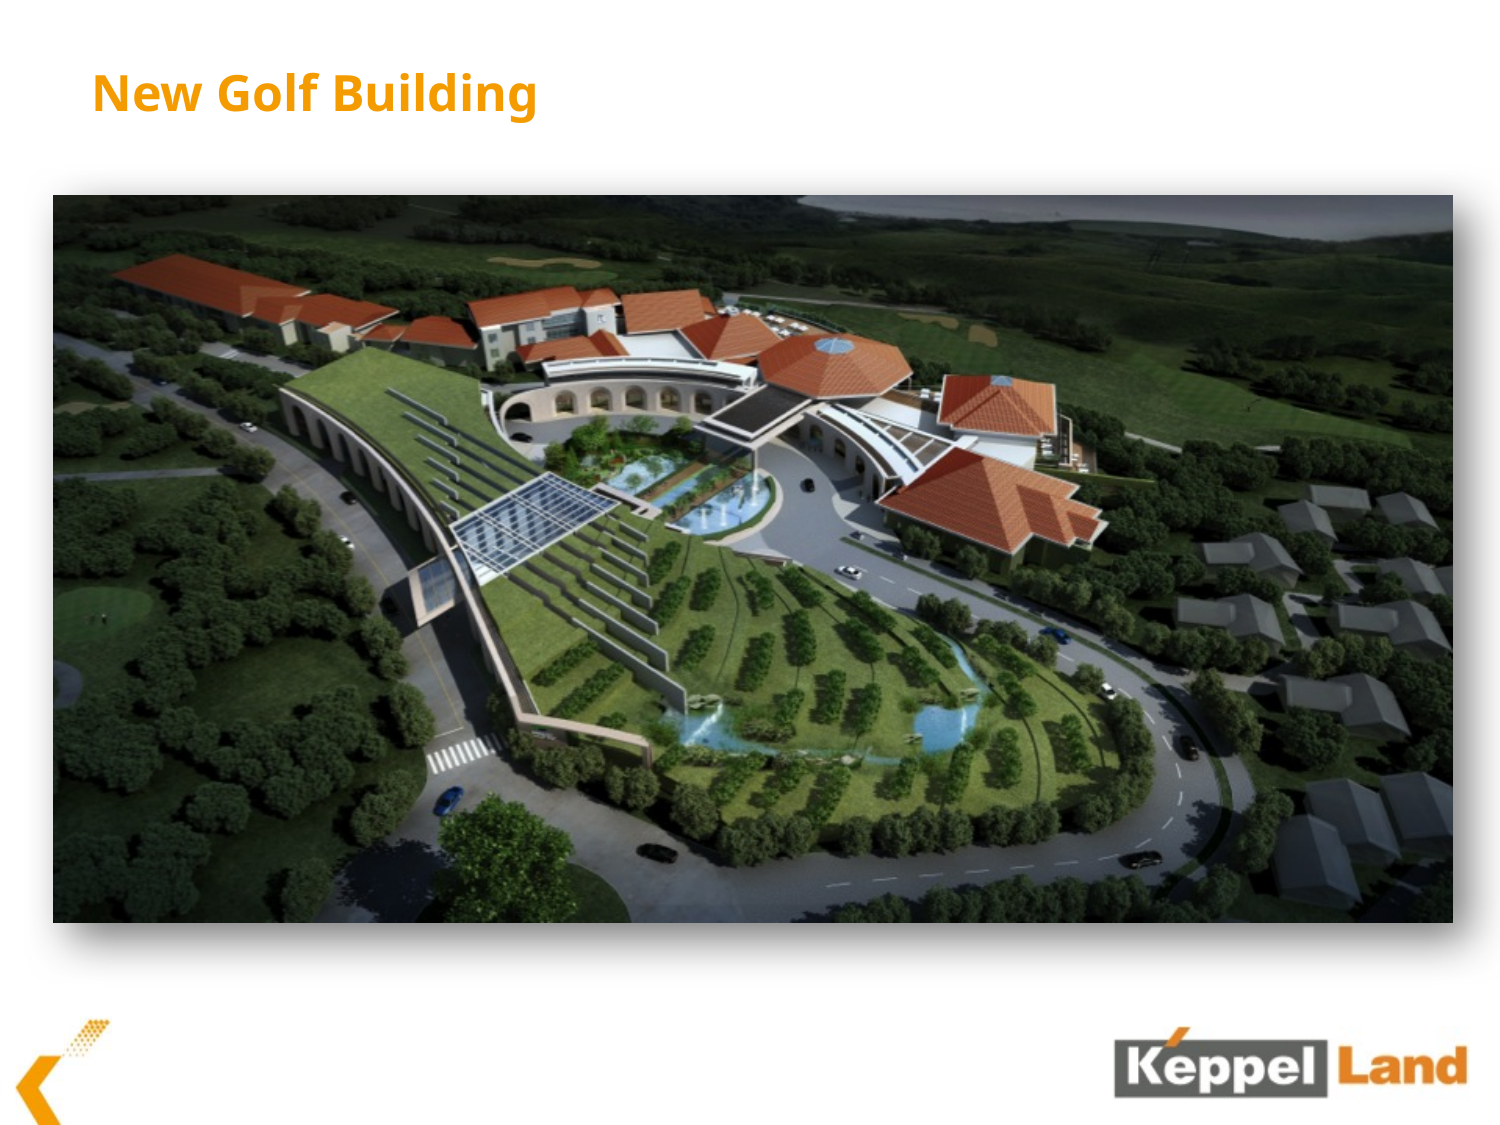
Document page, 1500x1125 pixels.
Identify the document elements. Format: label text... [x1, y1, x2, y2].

text_box New Golf Building [76, 54, 1022, 130]
picture [1112, 1026, 1470, 1100]
picture [0, 194, 1454, 1125]
